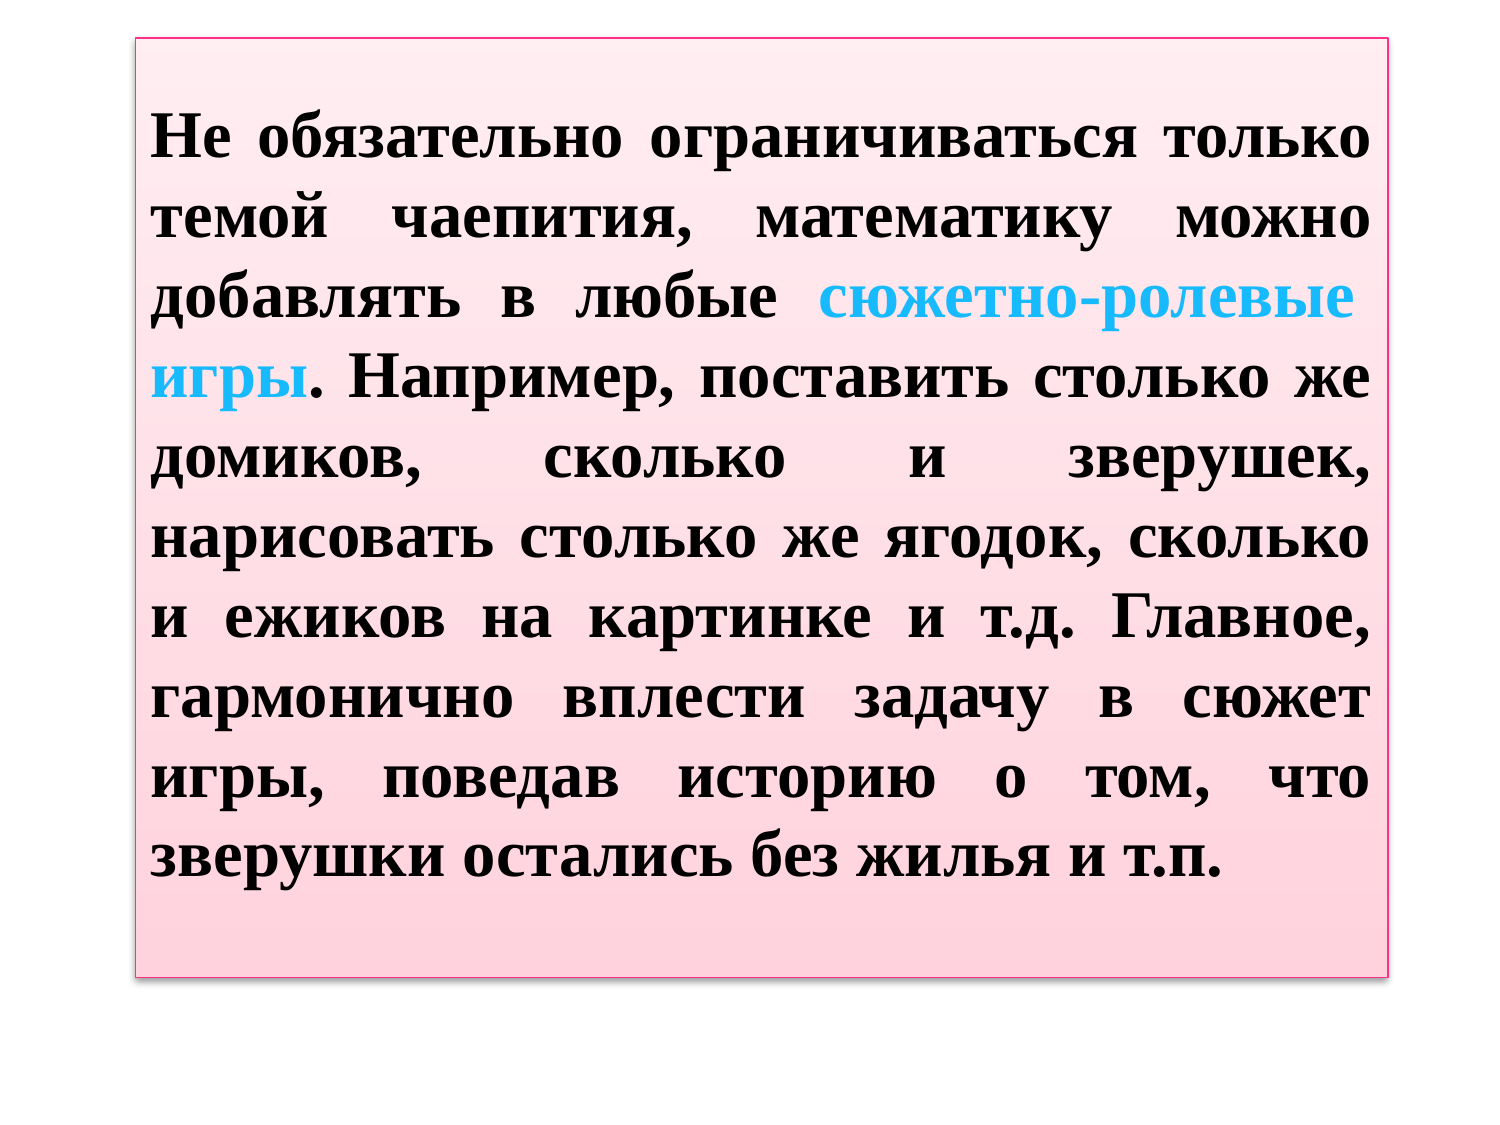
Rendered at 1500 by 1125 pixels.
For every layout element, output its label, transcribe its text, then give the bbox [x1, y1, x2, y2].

text_box Не обязательно ограничиваться только темой чаепития, математику можно добавлять в любые сюжетно-ролевые игры. Например, поставить столько же домиков, сколько и зверушек, нарисовать столько же ягодок, сколько и ежиков на картинке и т.д. Главное, гармонично вплести задачу в сюжет игры, поведав историю о том, что зверушки остались без жилья и т.п. [135, 37, 1389, 978]
